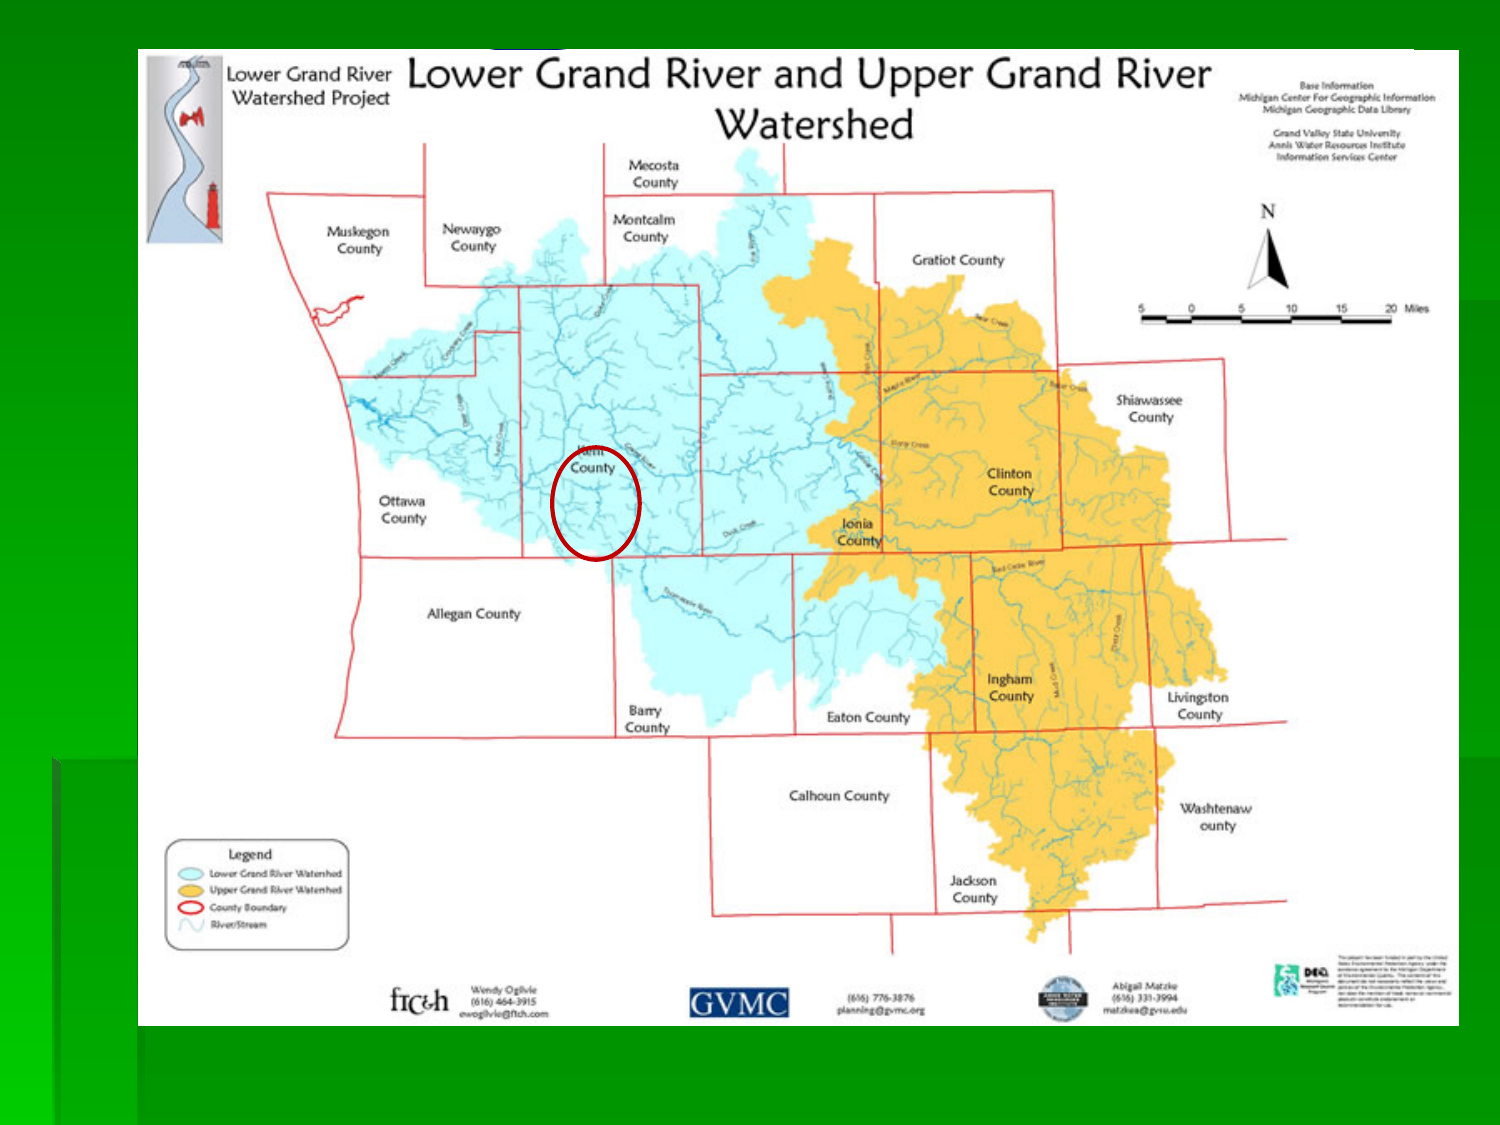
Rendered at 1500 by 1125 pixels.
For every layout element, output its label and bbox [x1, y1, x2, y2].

picture [137, 49, 1459, 1026]
